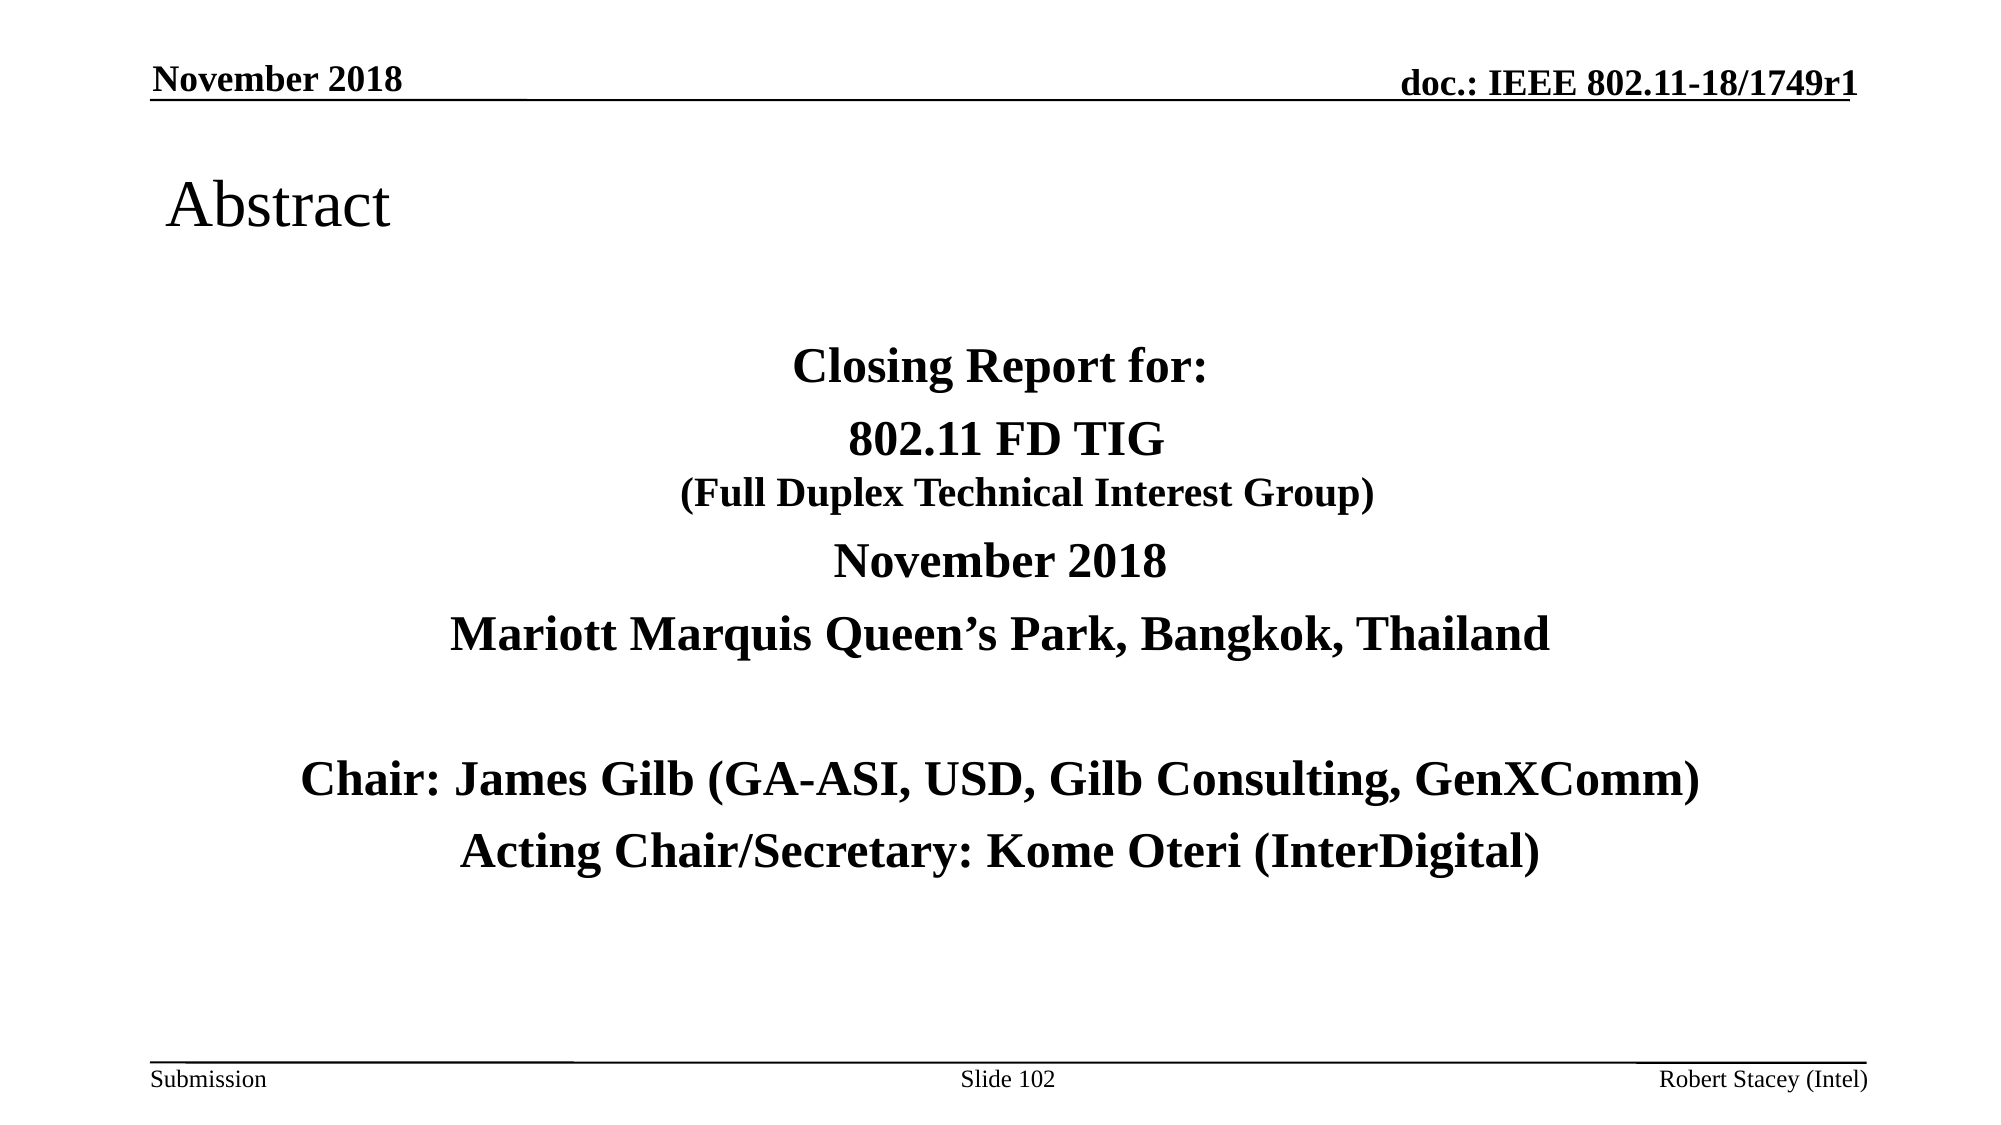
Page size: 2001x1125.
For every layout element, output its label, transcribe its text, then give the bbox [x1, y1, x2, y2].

text_box Closing Report for: 802.11 FD TIG (Full Duplex Technical Interest Group) November 2018 Mariott Marquis Queen’s Park, Bangkok, Thailand Chair: James Gilb (GA-ASI, USD, Gilb Consulting, GenXComm) Acting Chair/Secretary: Kome Oteri (InterDigital) [149, 324, 1850, 1000]
footer Robert Stacey (Intel) [1171, 1061, 1869, 1093]
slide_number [152, 54, 563, 100]
text_box Abstract [149, 112, 1850, 288]
slide_number Slide 102 [950, 1061, 1067, 1123]
